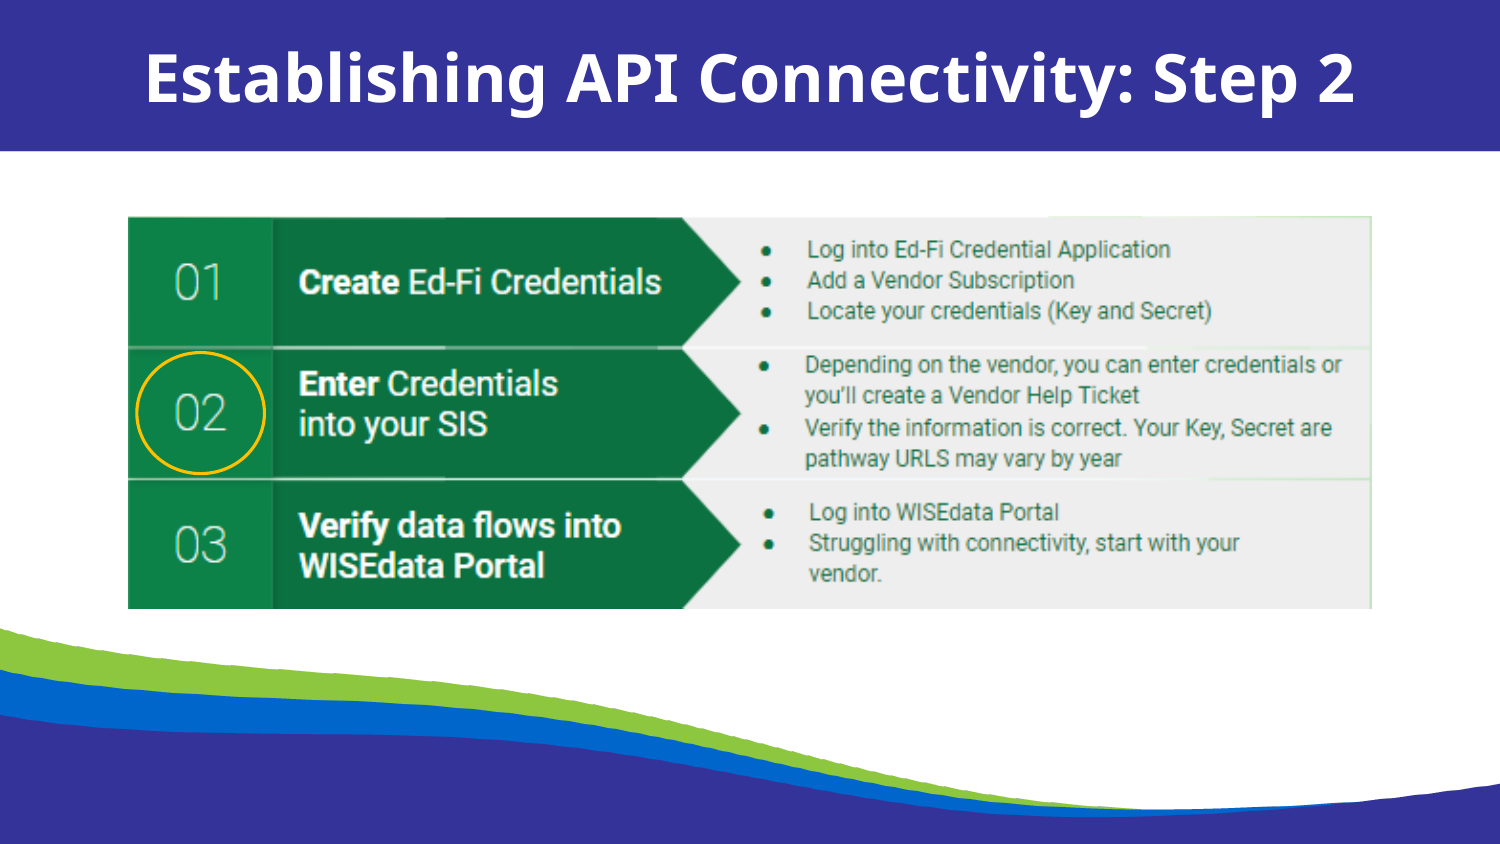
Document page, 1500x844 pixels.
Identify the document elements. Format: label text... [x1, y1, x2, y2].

picture [0, 216, 1500, 844]
title Establishing API Connectivity: Step 2 [0, 0, 1500, 152]
